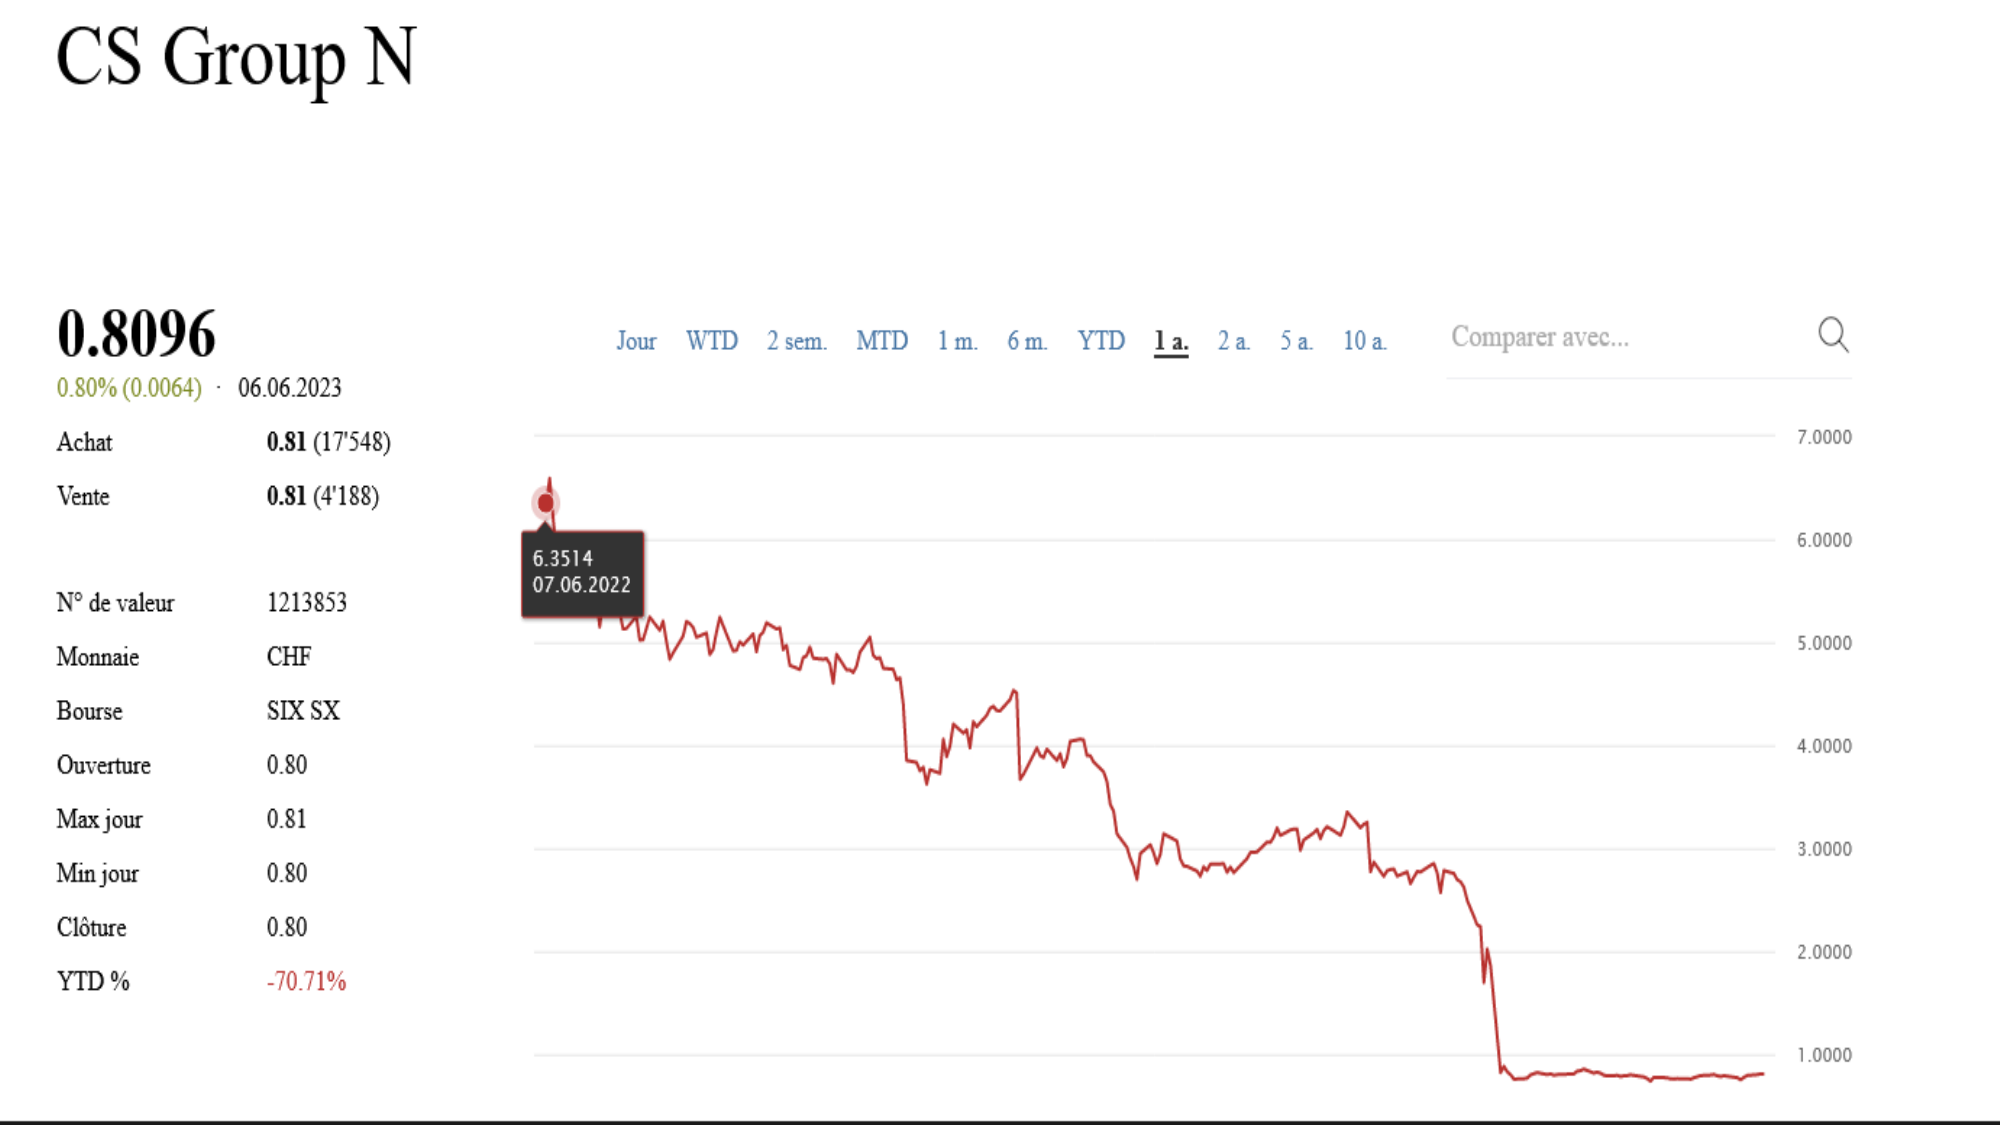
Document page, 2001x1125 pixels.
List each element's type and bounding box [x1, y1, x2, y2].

list [0, 0, 2000, 1125]
